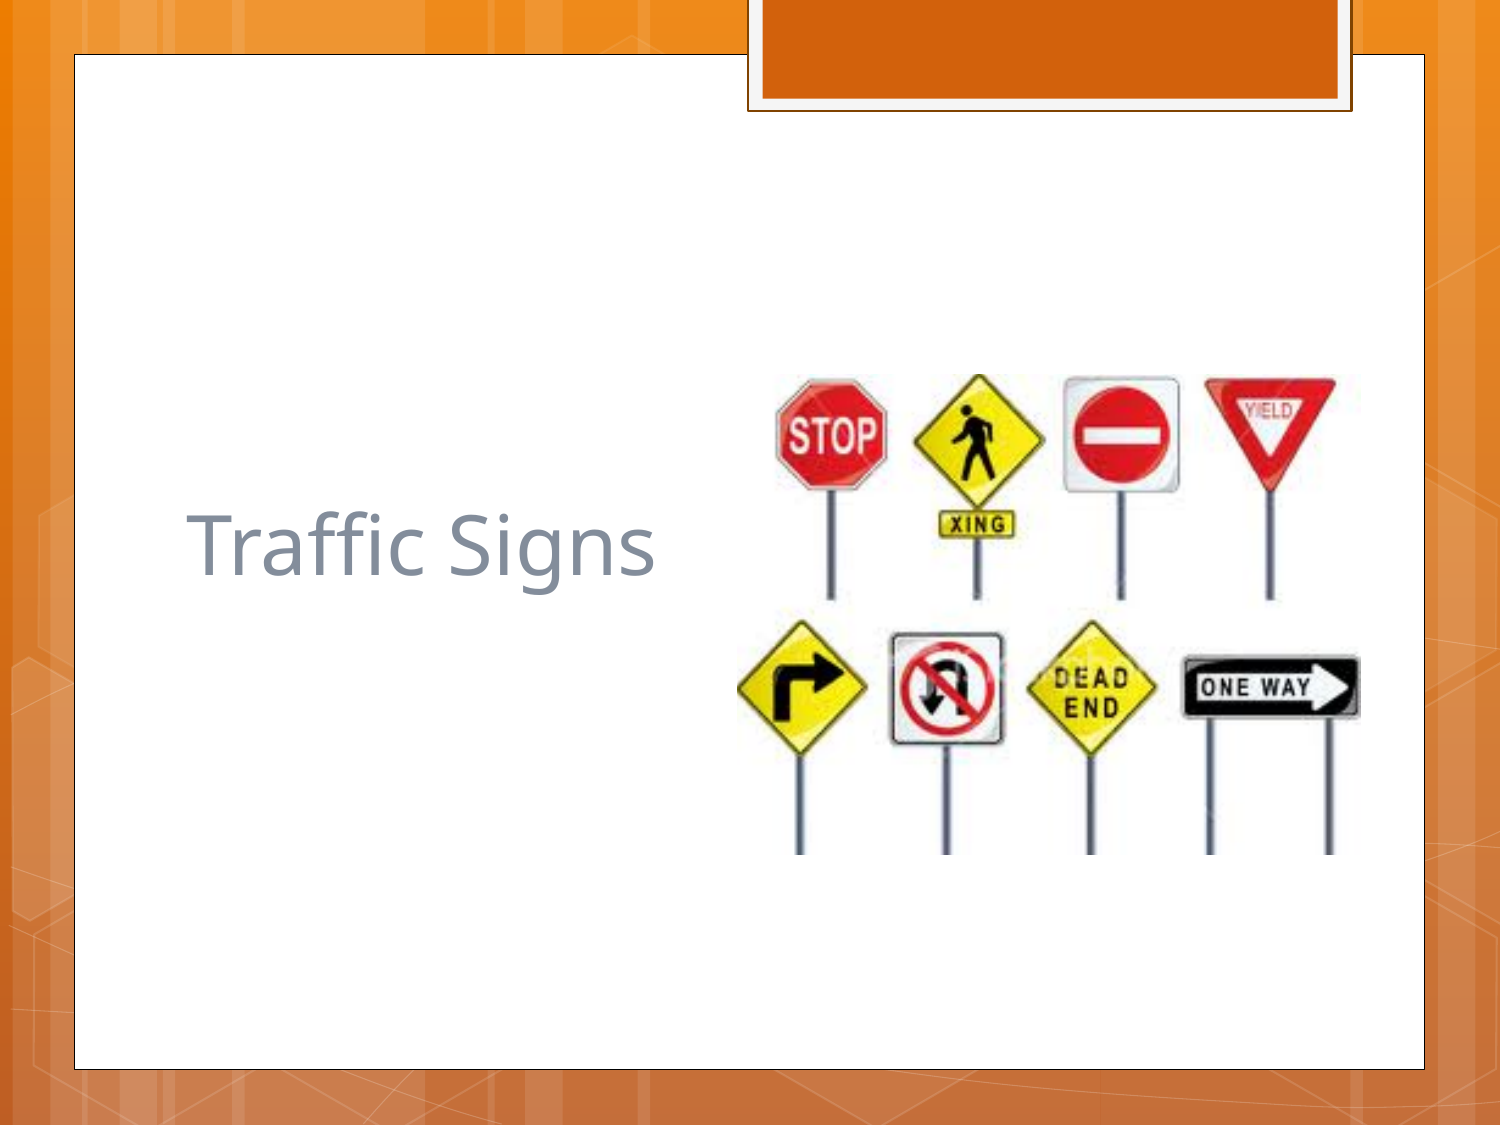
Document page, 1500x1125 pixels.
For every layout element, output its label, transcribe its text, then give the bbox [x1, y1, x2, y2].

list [737, 374, 1361, 855]
title Traffic Signs [171, 168, 675, 600]
